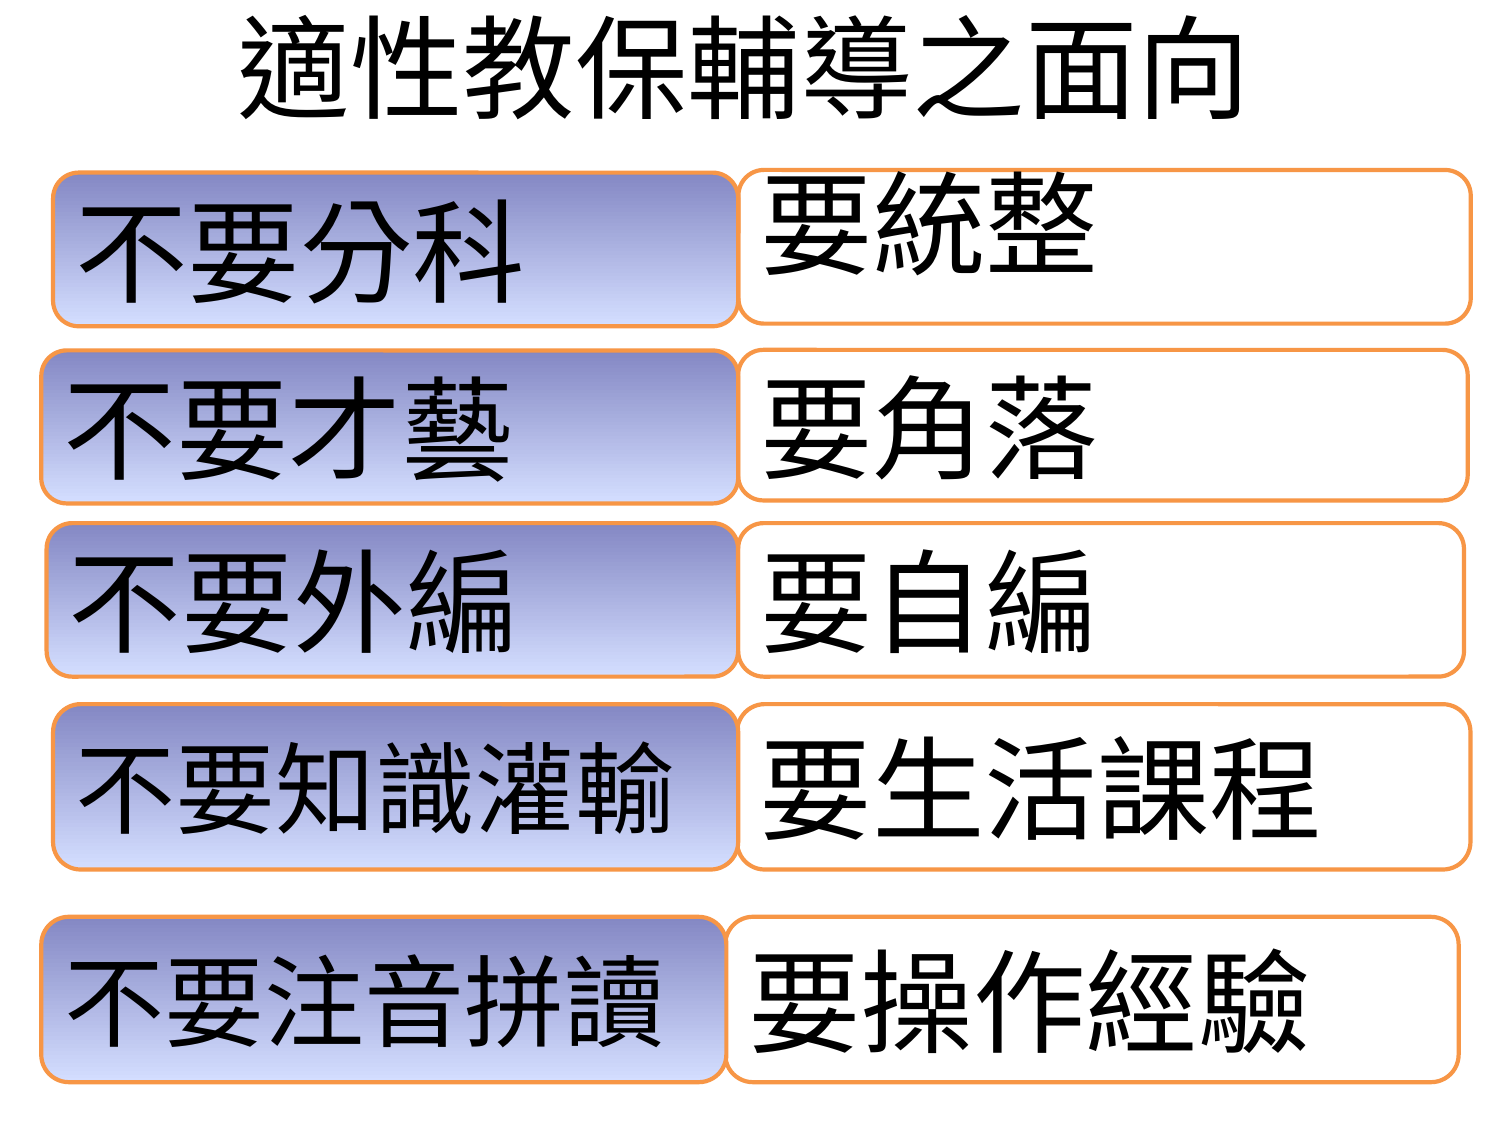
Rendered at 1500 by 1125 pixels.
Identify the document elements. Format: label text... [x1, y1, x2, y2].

text_box 不要外編 [44, 521, 741, 679]
text_box 要生活課程 [738, 702, 1473, 872]
title 適性教保輔導之面向 [100, 0, 1388, 130]
text_box 要操作經驗 [726, 914, 1461, 1085]
text_box 不要注音拼讀 [39, 914, 729, 1085]
text_box 不要知識灌輸 [50, 702, 741, 872]
text_box 要角落 [738, 347, 1470, 503]
text_box 要自編 [738, 521, 1467, 679]
text_box 不要分科 [50, 170, 741, 329]
text_box 要統整 [738, 167, 1473, 326]
text_box 不要才藝 [39, 348, 741, 506]
